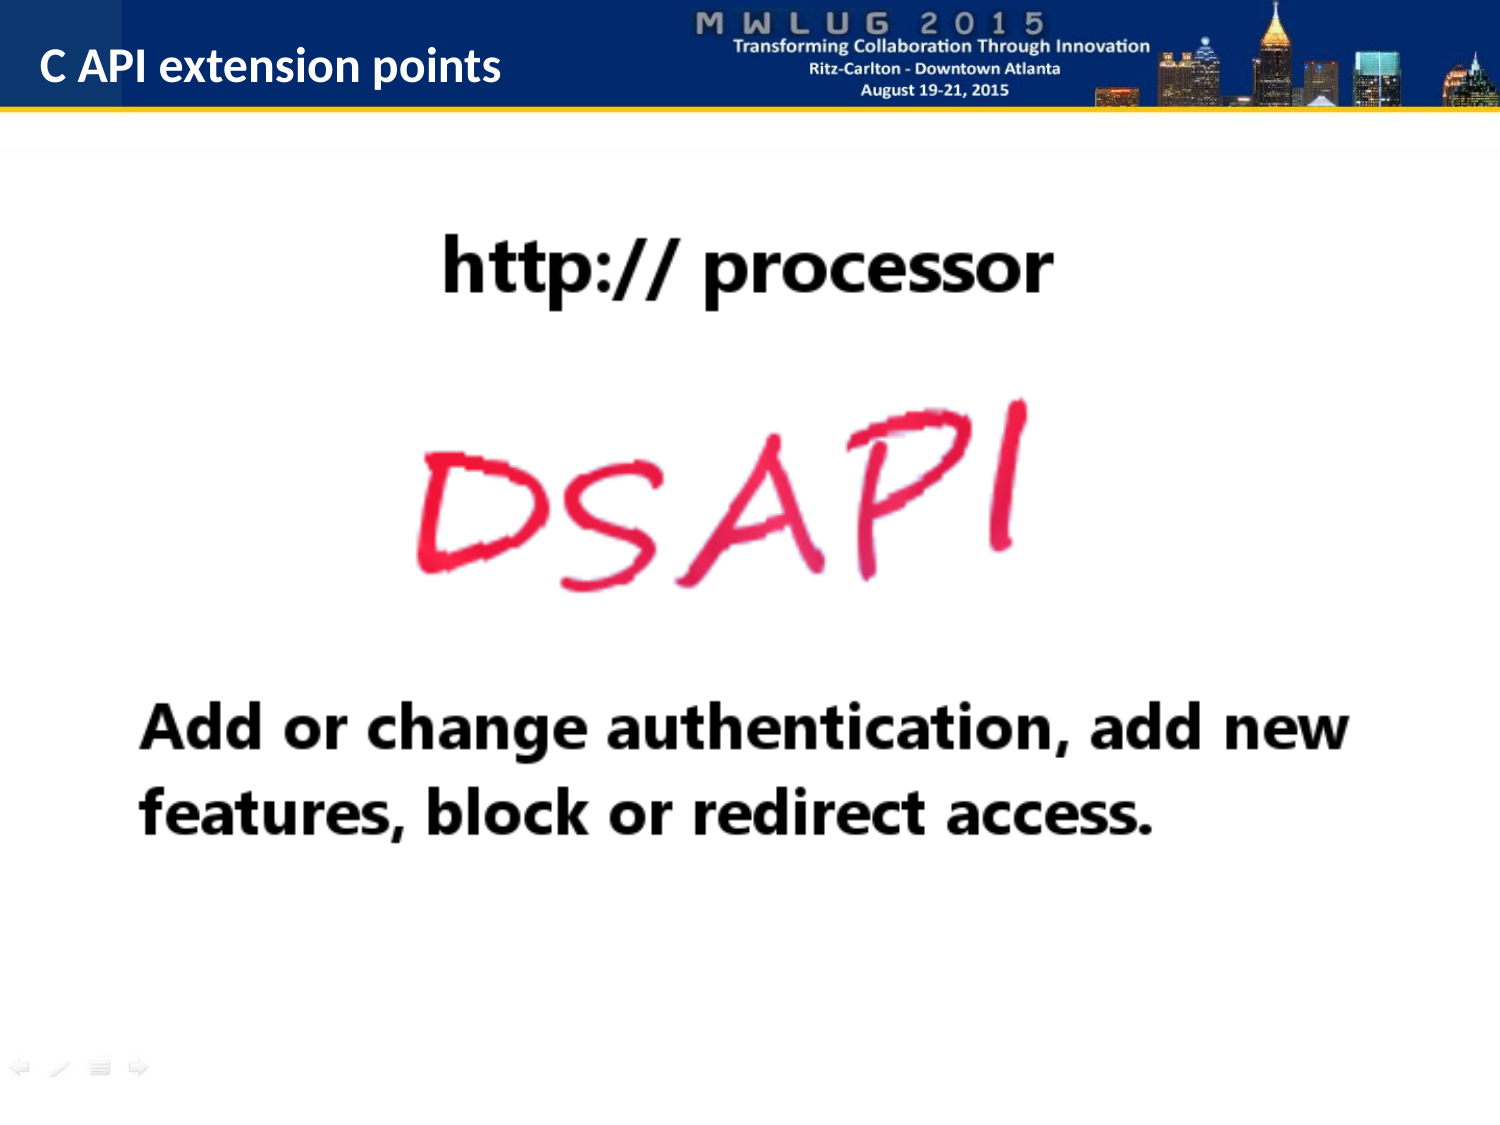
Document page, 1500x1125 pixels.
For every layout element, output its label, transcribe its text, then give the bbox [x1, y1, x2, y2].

picture [0, 0, 1500, 1125]
list C API extension points [24, 24, 738, 88]
